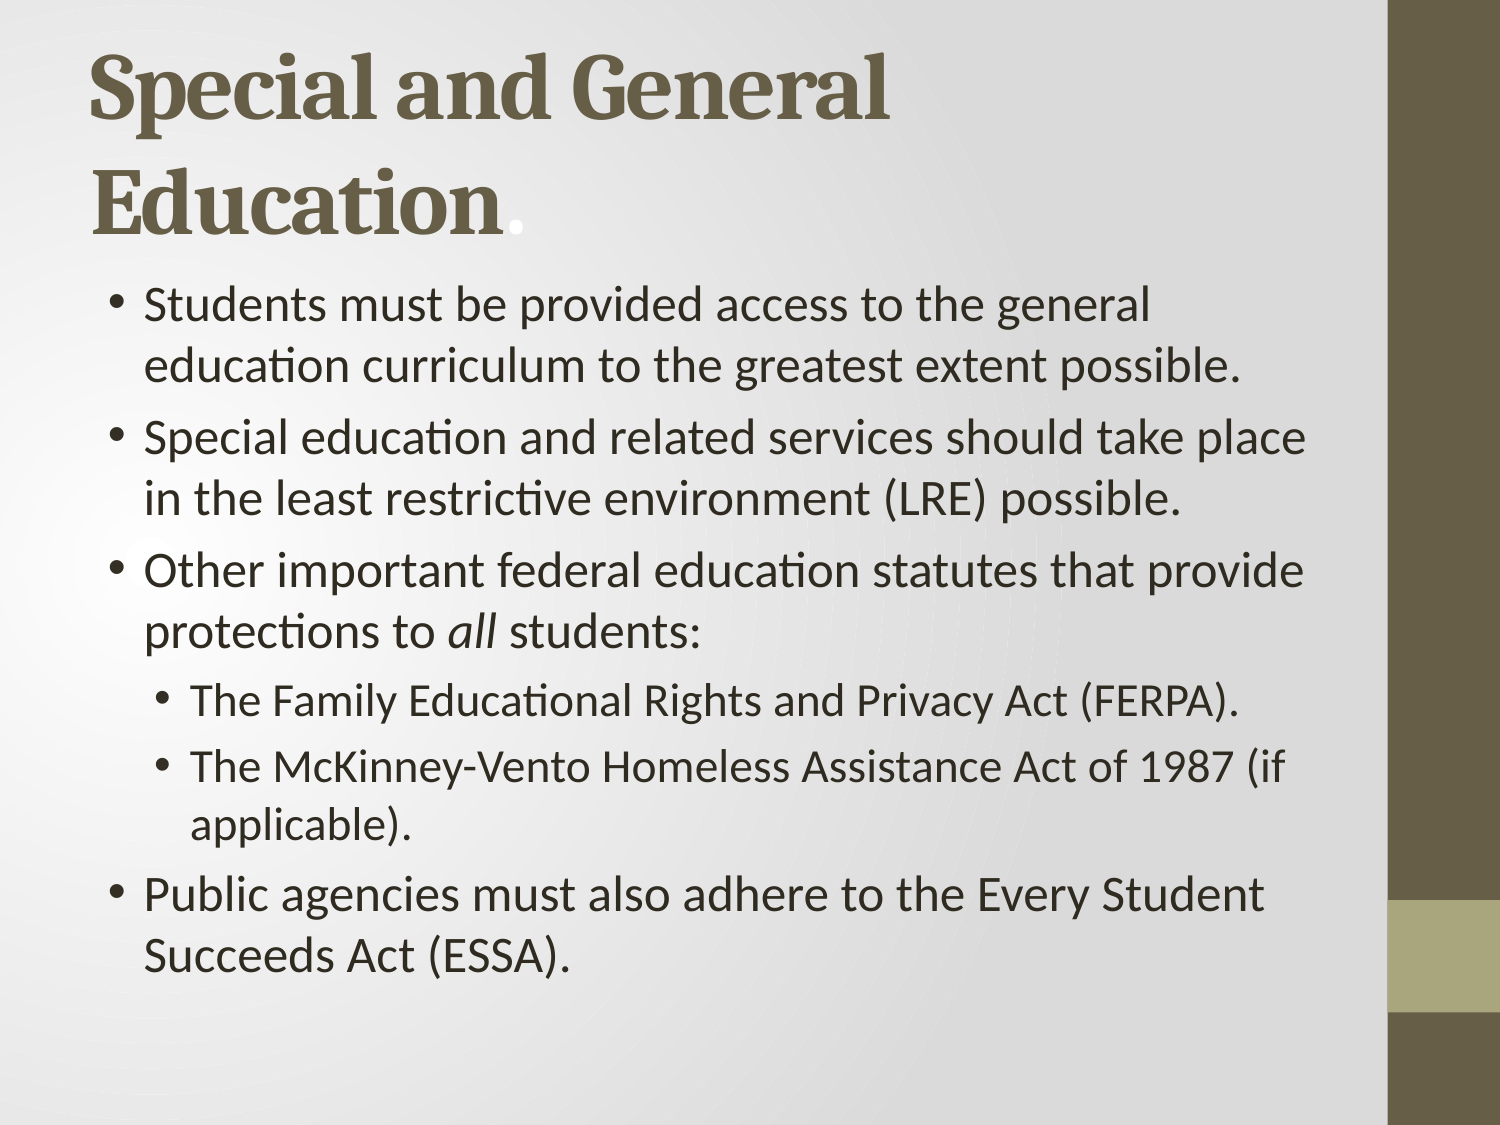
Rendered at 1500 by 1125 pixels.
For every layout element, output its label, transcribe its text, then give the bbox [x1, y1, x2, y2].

title Special and General Education. [75, 45, 1325, 233]
list Students must be provided access to the general education curriculum to the greatest extent possible. Special education and related services should take place in the least restrictive environment (LRE) possible. Other important federal education statutes that provide protections to all students: The Family Educational Rights and Privacy Act (FERPA). The McKinney-Vento Homeless Assistance Act of 1987 (if applicable). Public agencies must also adhere to the Every Student Succeeds Act (ESSA). [75, 262, 1325, 1050]
